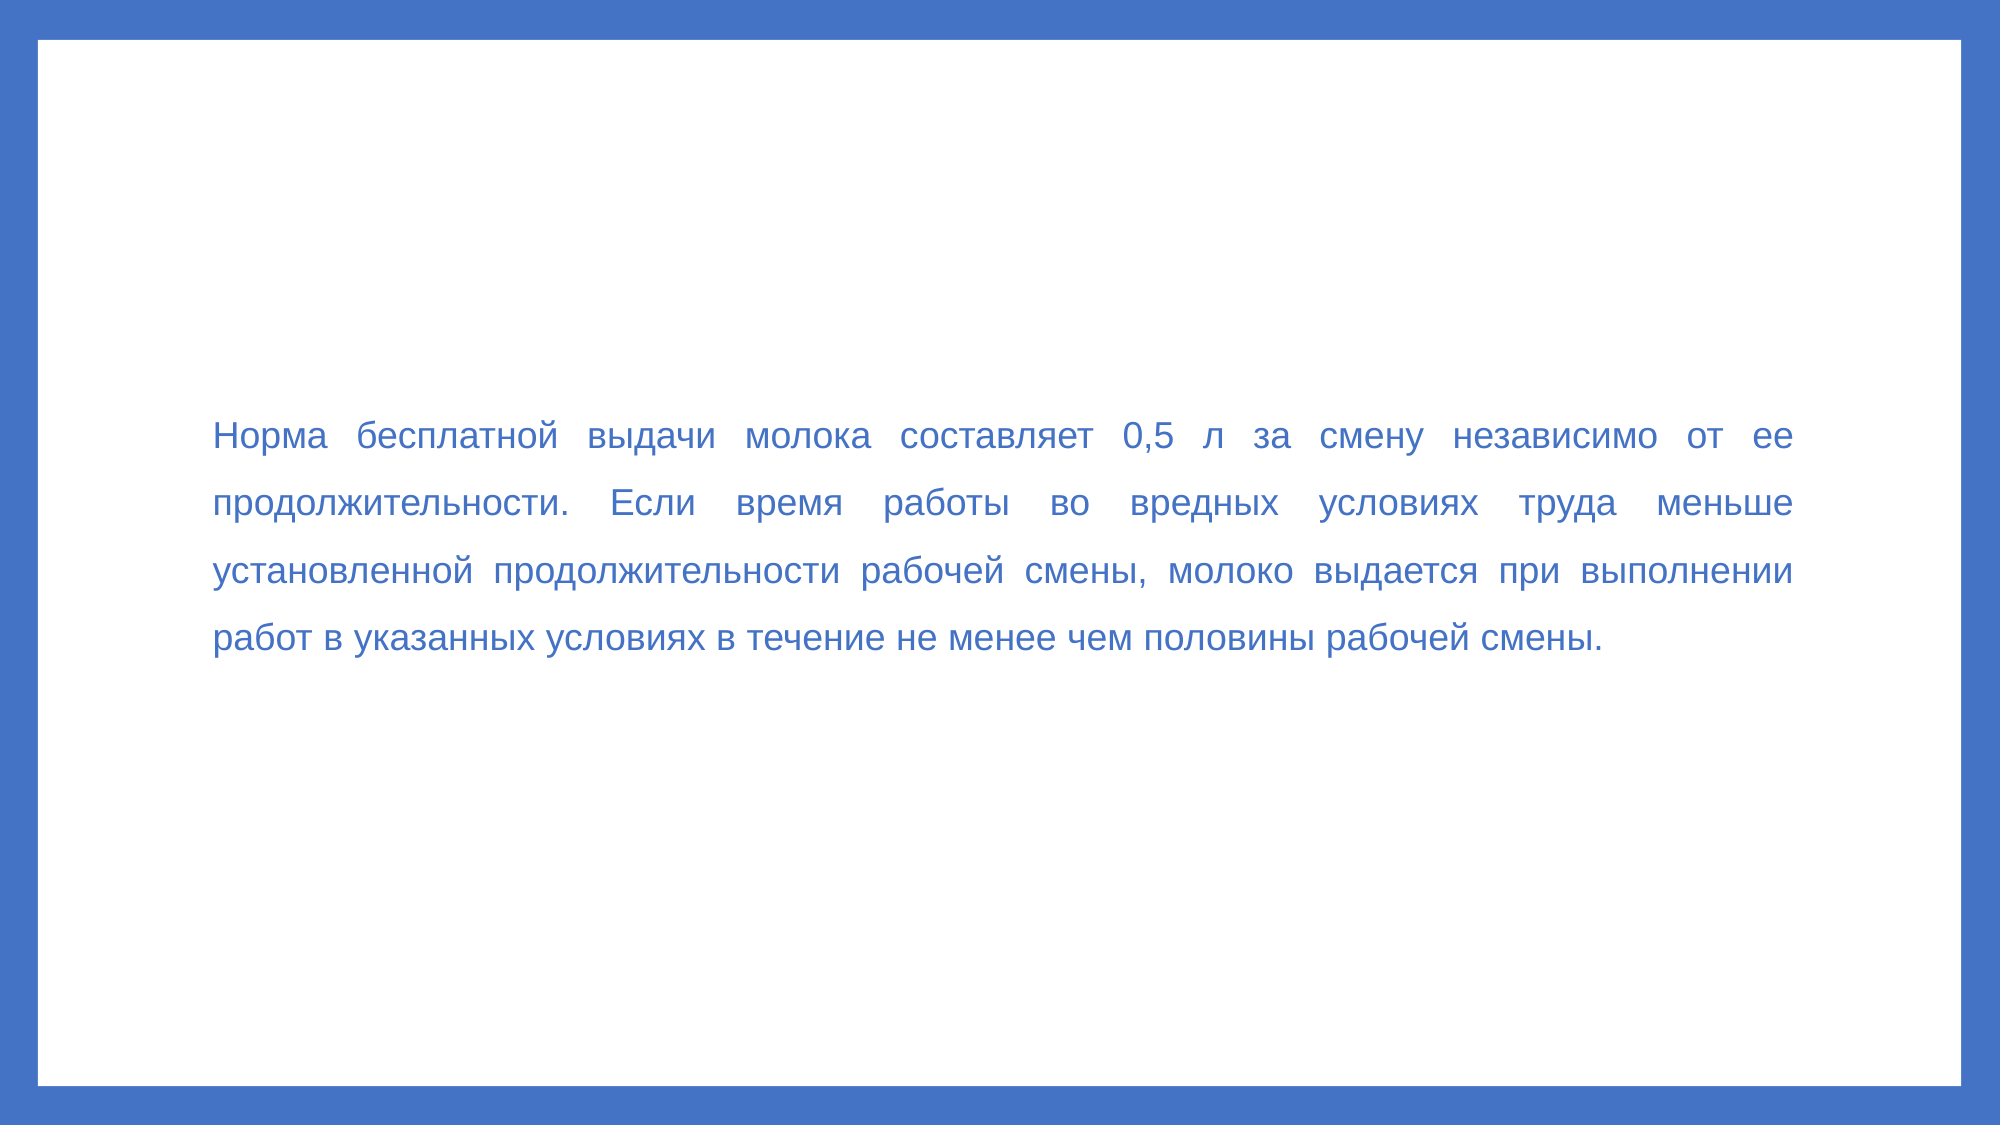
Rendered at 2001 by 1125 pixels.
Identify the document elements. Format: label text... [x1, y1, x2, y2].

list Норма бесплатной выдачи молока составляет 0,5 л за смену независимо от ее продолжительности. Если время работы во вредных условиях труда меньше установленной продолжительности рабочей смены, молоко выдается при выполнении работ в указанных условиях в течение не менее чем половины рабочей смены. [190, 380, 1810, 745]
